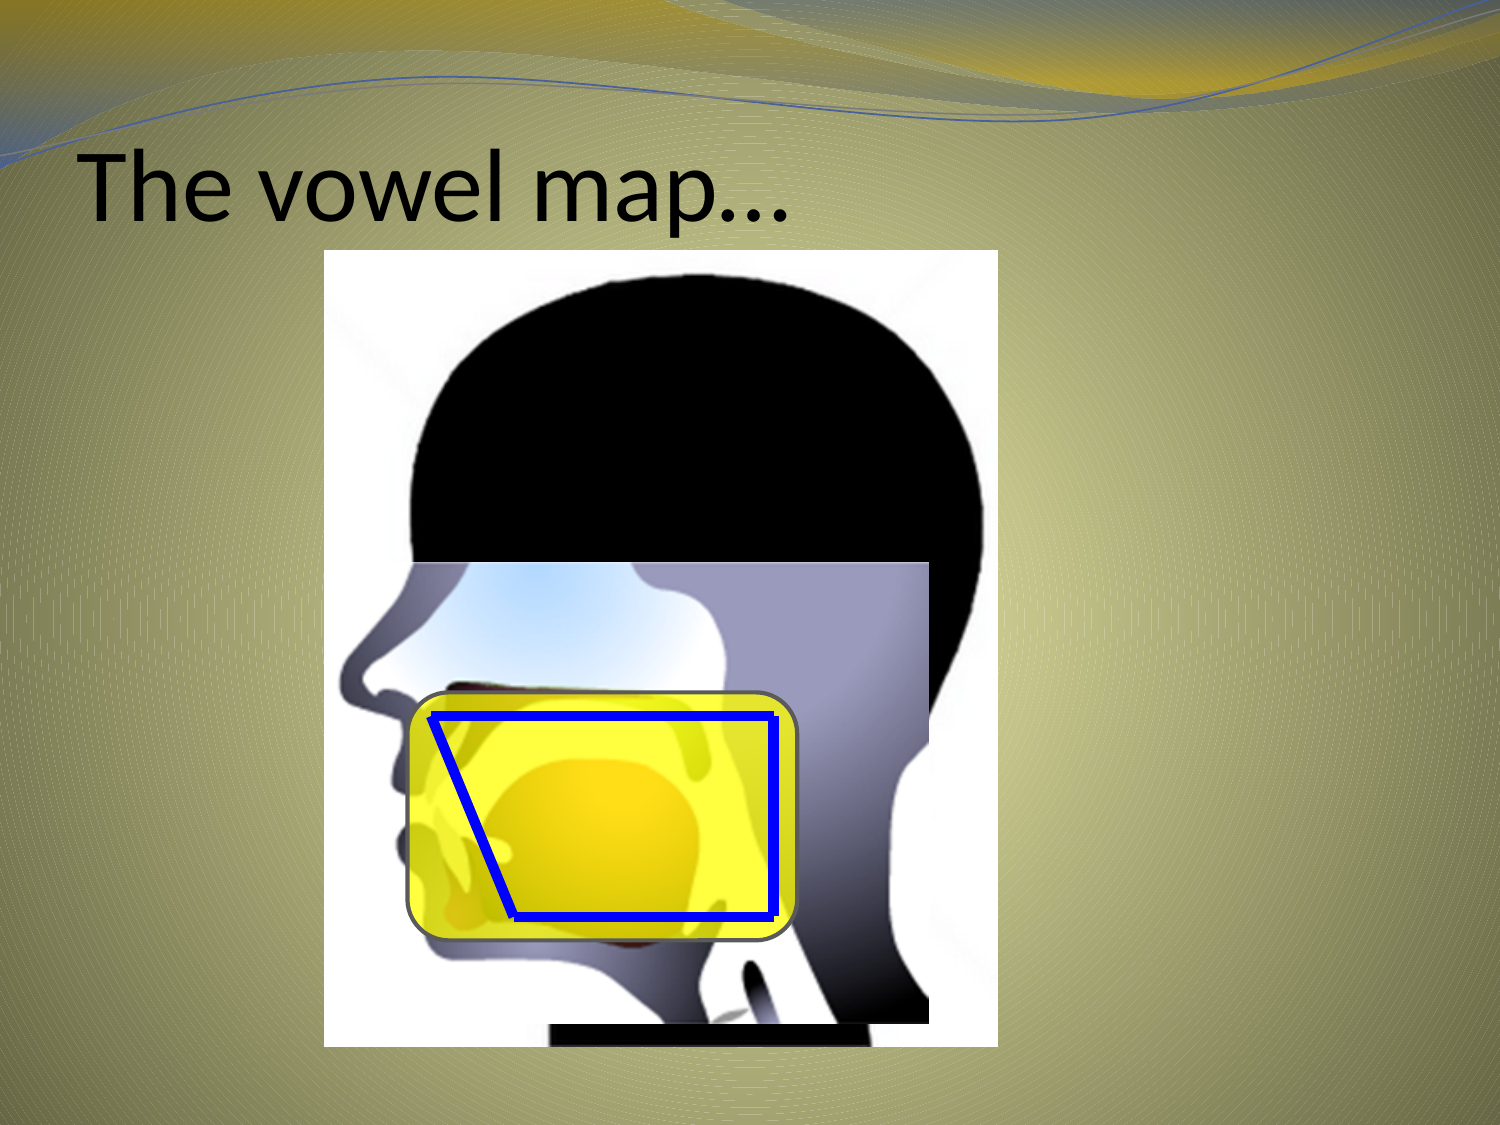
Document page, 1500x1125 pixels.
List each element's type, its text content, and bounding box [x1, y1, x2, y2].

text_box [76, 267, 317, 815]
text_box [1005, 267, 1424, 815]
picture [324, 250, 999, 1048]
title The vowel map… [76, 54, 1427, 243]
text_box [371, 774, 573, 858]
text_box / fɪŋgr / = ______ [316, 267, 320, 815]
